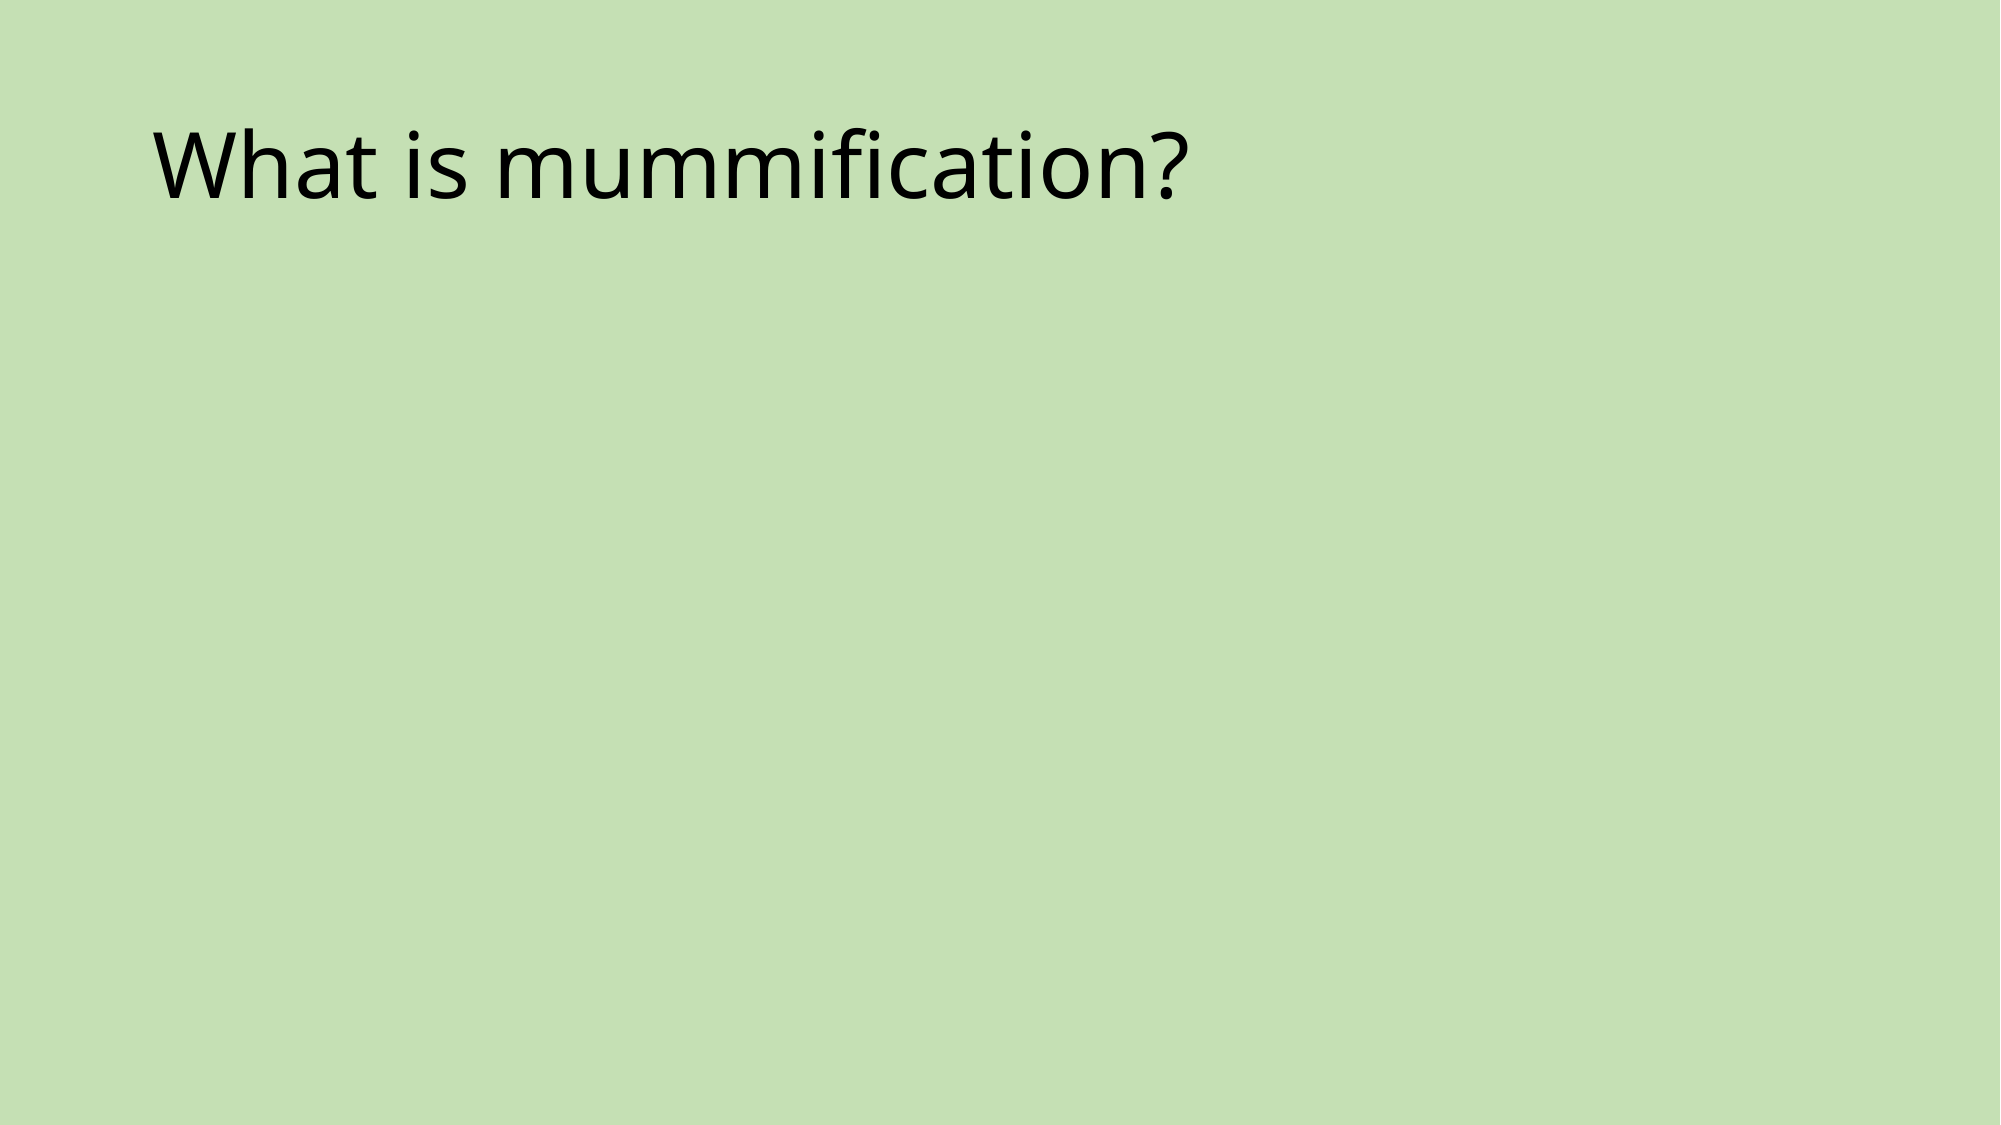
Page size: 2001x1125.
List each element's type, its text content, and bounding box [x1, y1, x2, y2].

title What is mummification? [137, 59, 1863, 278]
